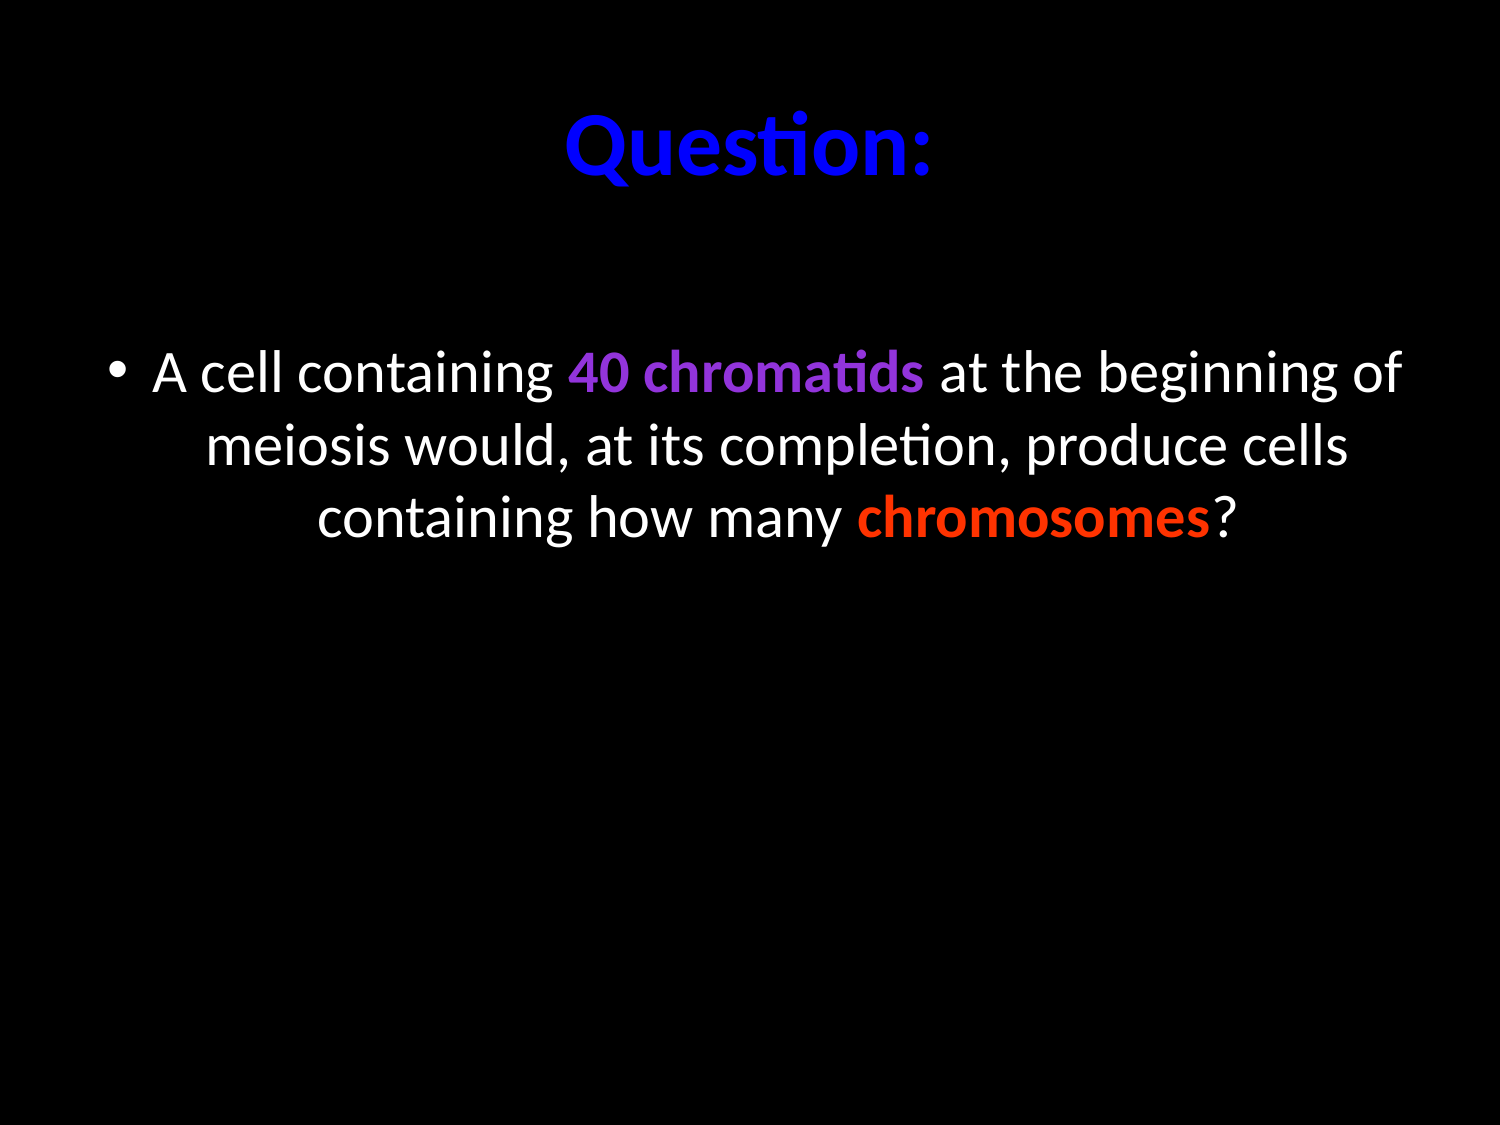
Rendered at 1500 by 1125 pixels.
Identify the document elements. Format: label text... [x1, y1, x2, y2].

list A cell containing 40 chromatids at the beginning of meiosis would, at its completion, produce cells containing how many chromosomes? [62, 324, 1438, 1000]
title Question: [75, 45, 1425, 233]
